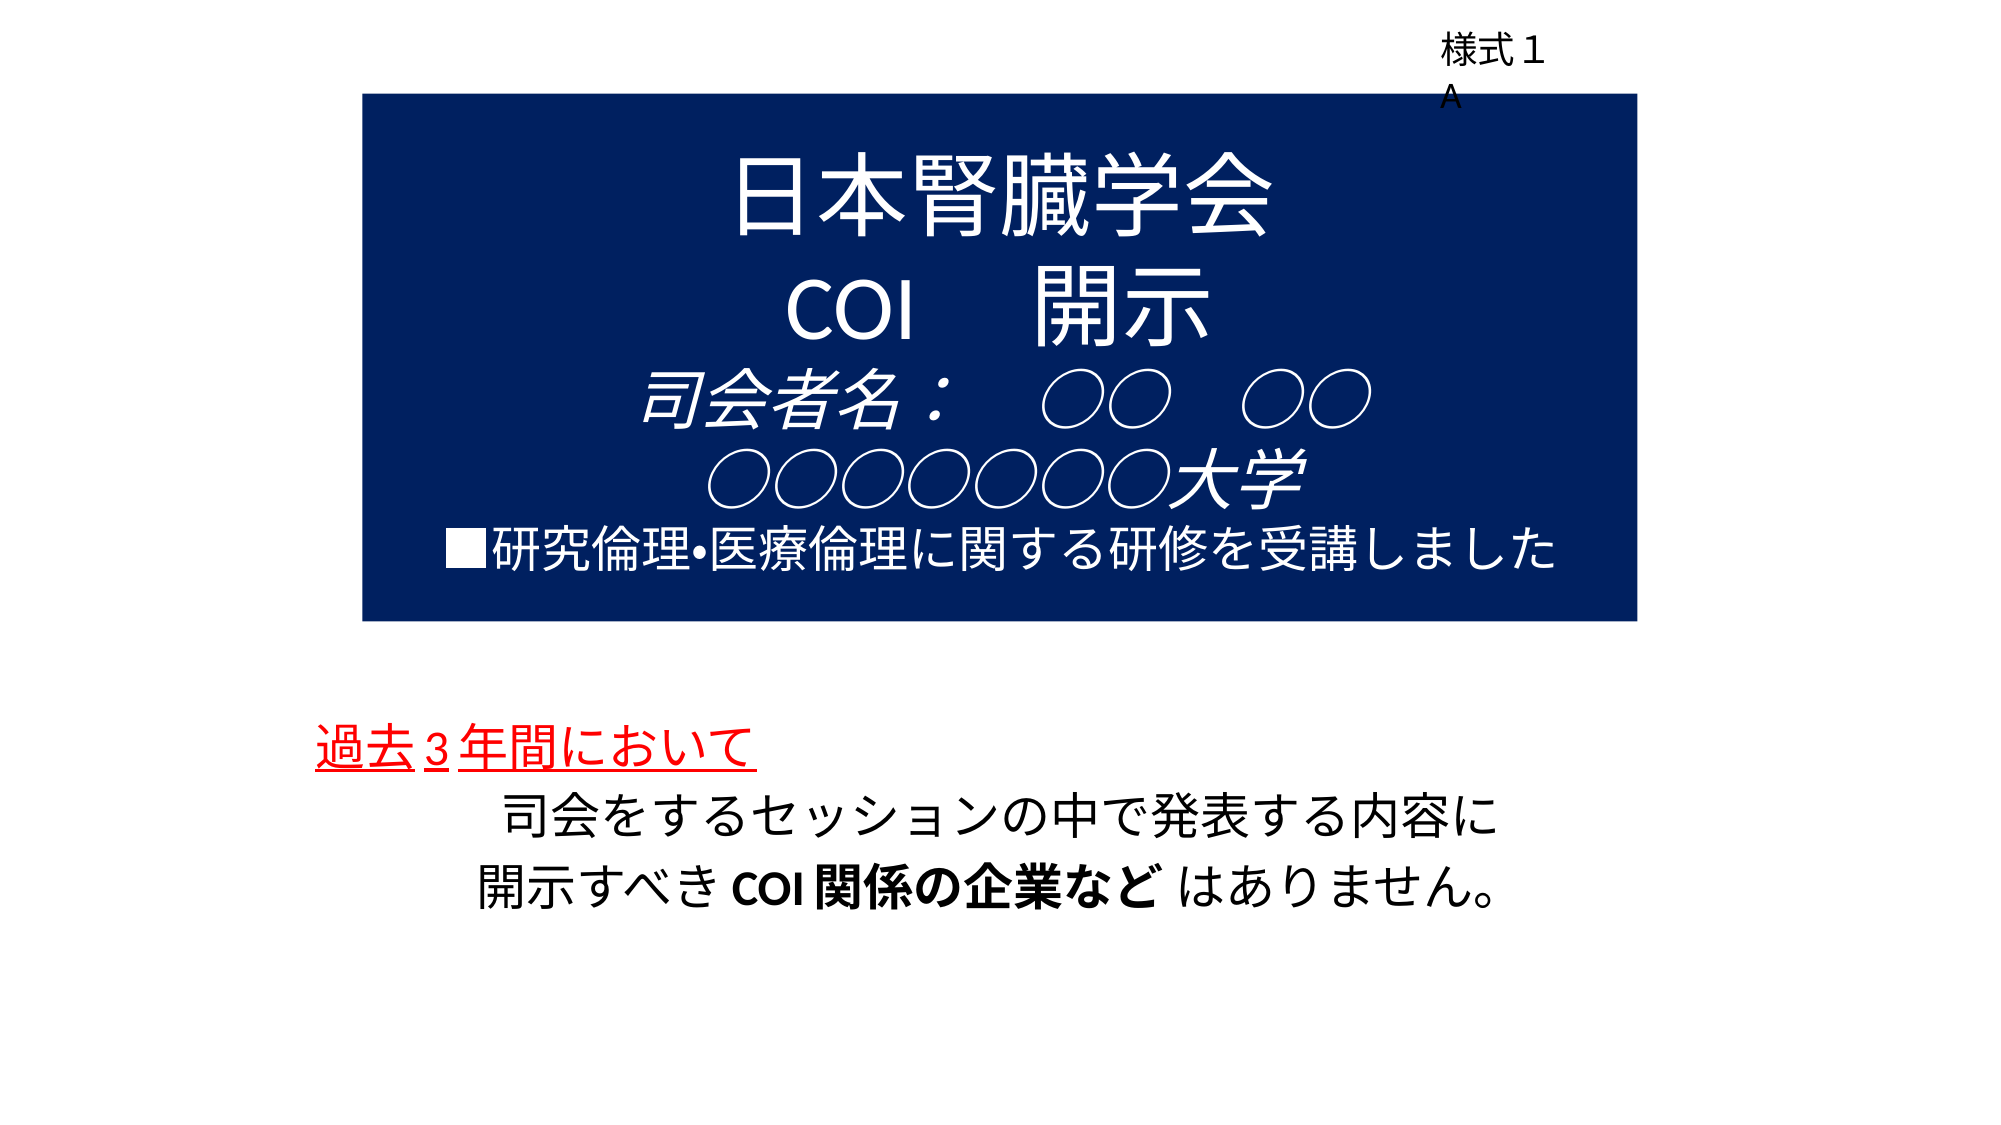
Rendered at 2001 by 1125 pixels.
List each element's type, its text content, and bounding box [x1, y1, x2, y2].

subtitle 過去3年間において 司会をするセッションの中で発表する内容に 開示すべきCOI関係の企業など はありません。 [300, 637, 1700, 925]
text_box 様式１A [1425, 19, 1591, 124]
title 日本腎臓学会 COI 開示 司会者名： ○○ ○○ ○○○○○○○大学 ■研究倫理・医療倫理に関する研修を受講しました [362, 93, 1638, 622]
